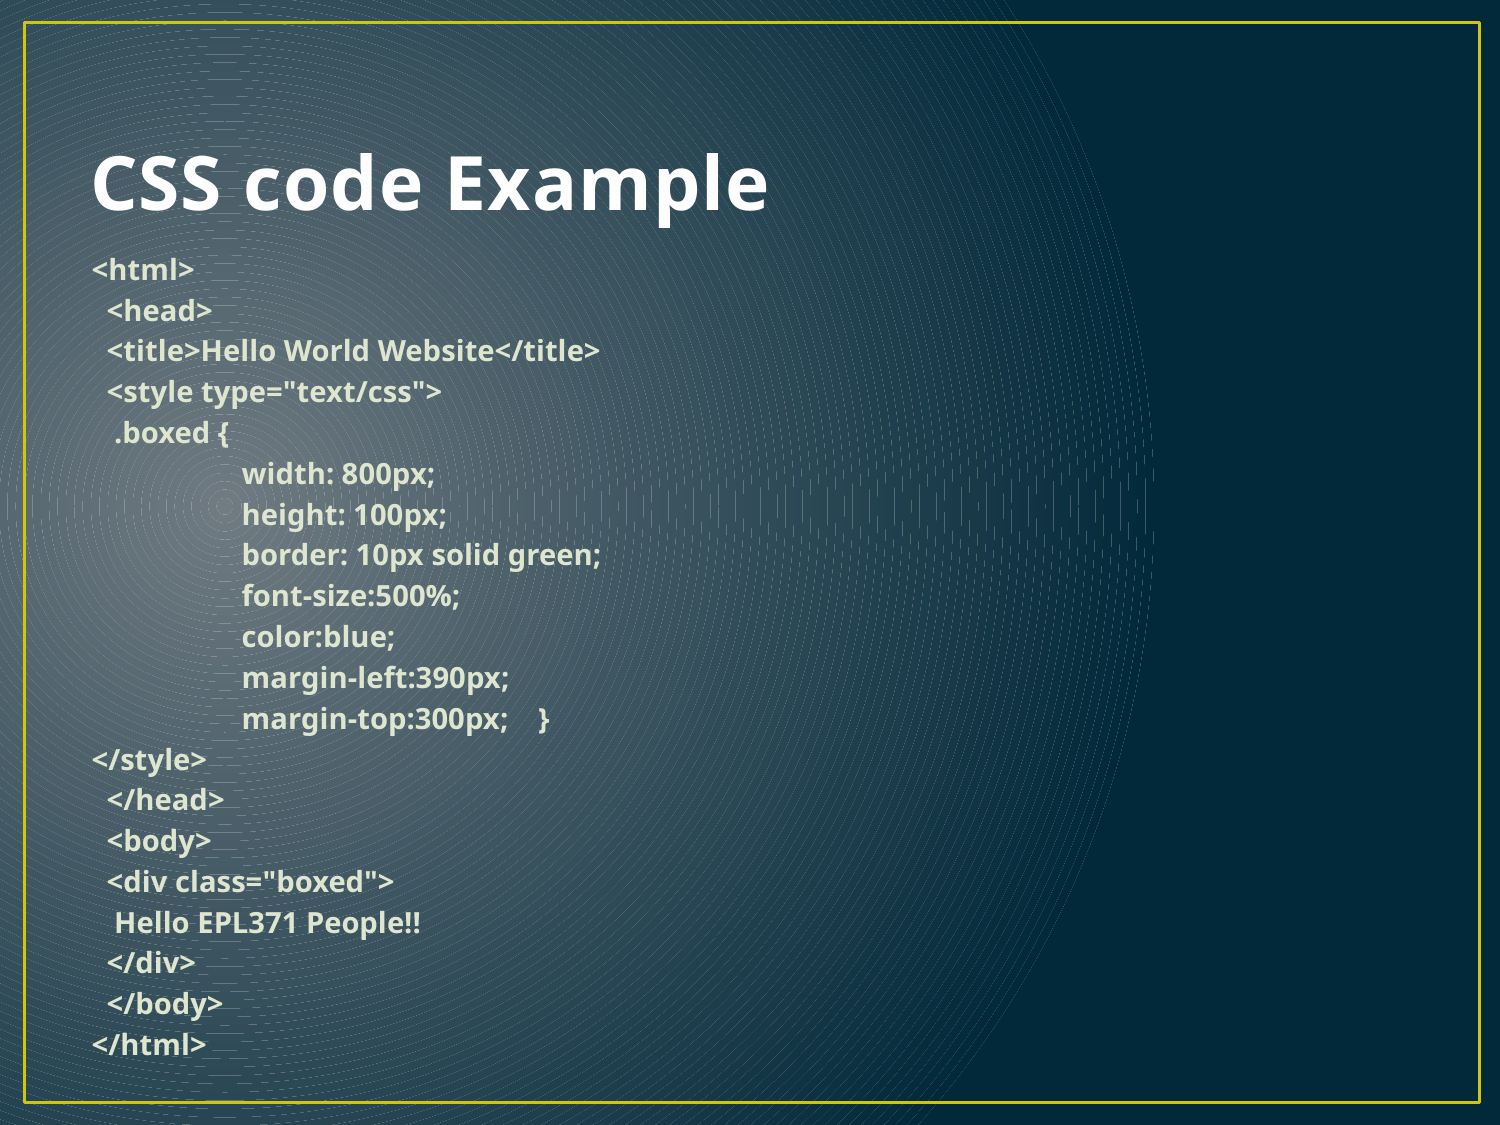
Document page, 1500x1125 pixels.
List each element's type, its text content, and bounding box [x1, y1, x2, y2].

title CSS code Example [75, 45, 1425, 233]
list <html> <head> <title>Hello World Website</title> <style type="text/css"> .boxed { width: 800px; height: 100px; border: 10px solid green; font-size:500%; color:blue; margin-left:390px; margin-top:300px; } </style> </head> <body> <div class="boxed"> Hello EPL371 People!! </div> </body> </html> [76, 243, 1425, 1005]
